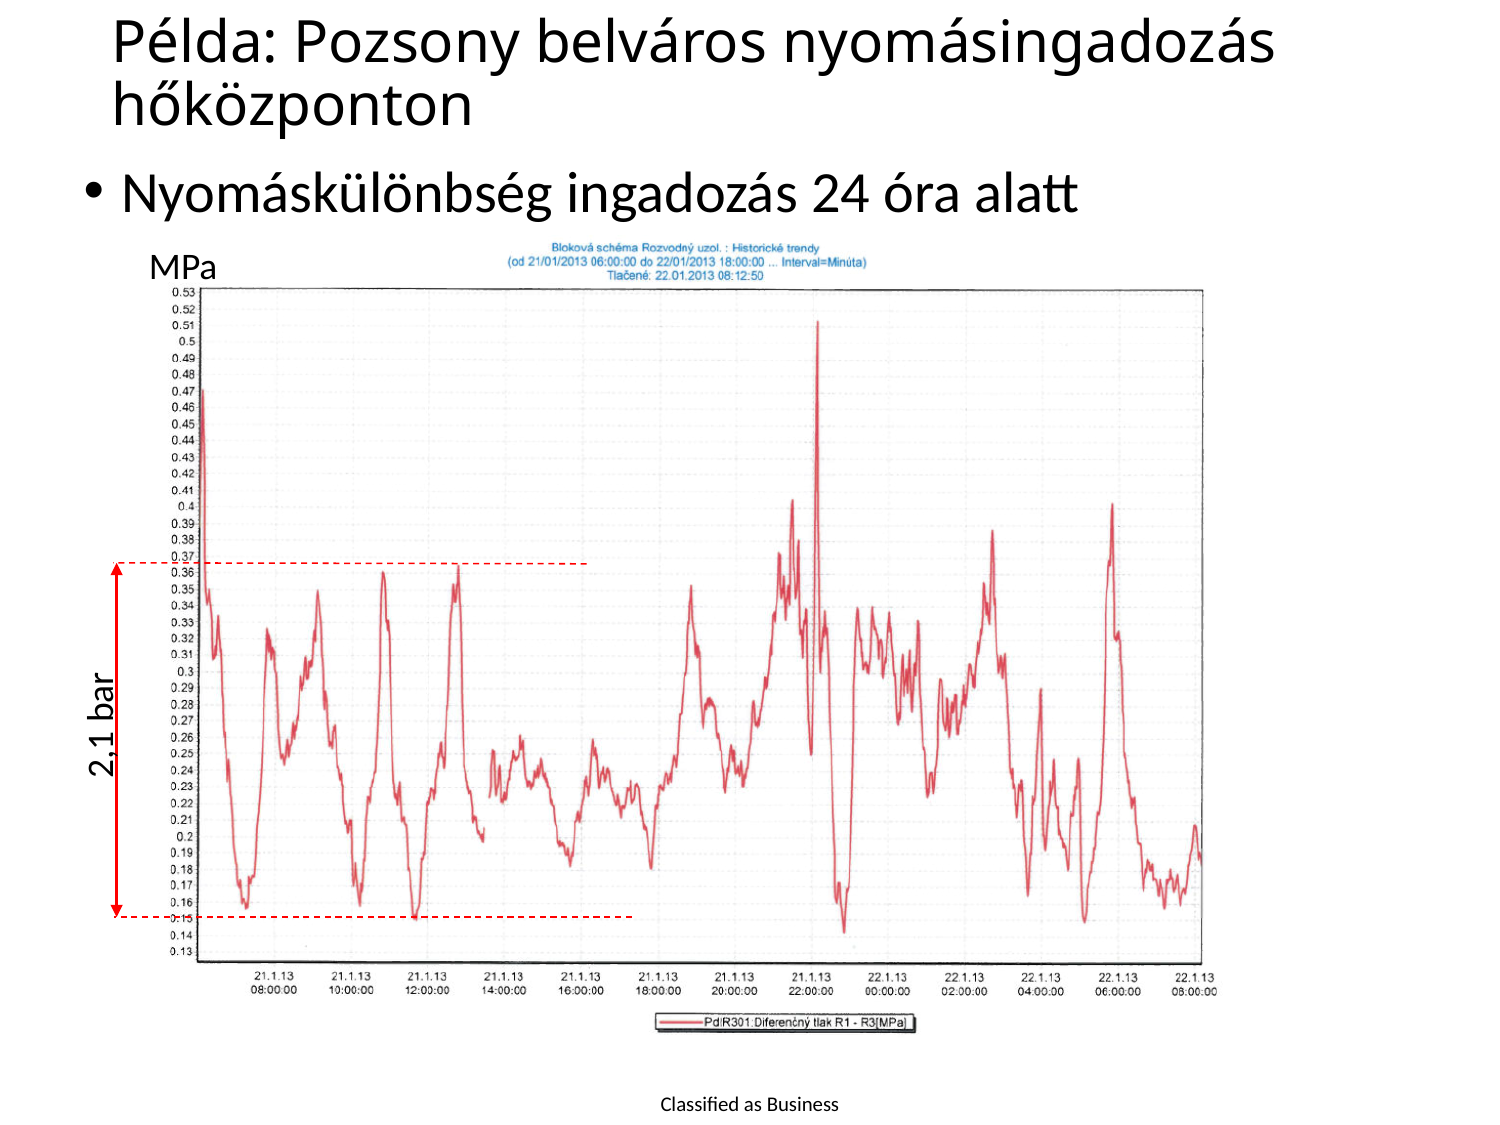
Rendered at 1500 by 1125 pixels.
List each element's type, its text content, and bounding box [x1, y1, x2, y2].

list Nyomáskülönbség ingadozás 24 óra alatt [68, 147, 1432, 990]
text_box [68, 214, 1235, 1046]
title Példa: Pozsony belváros nyomásingadozás hőközponton [96, 2, 1390, 147]
